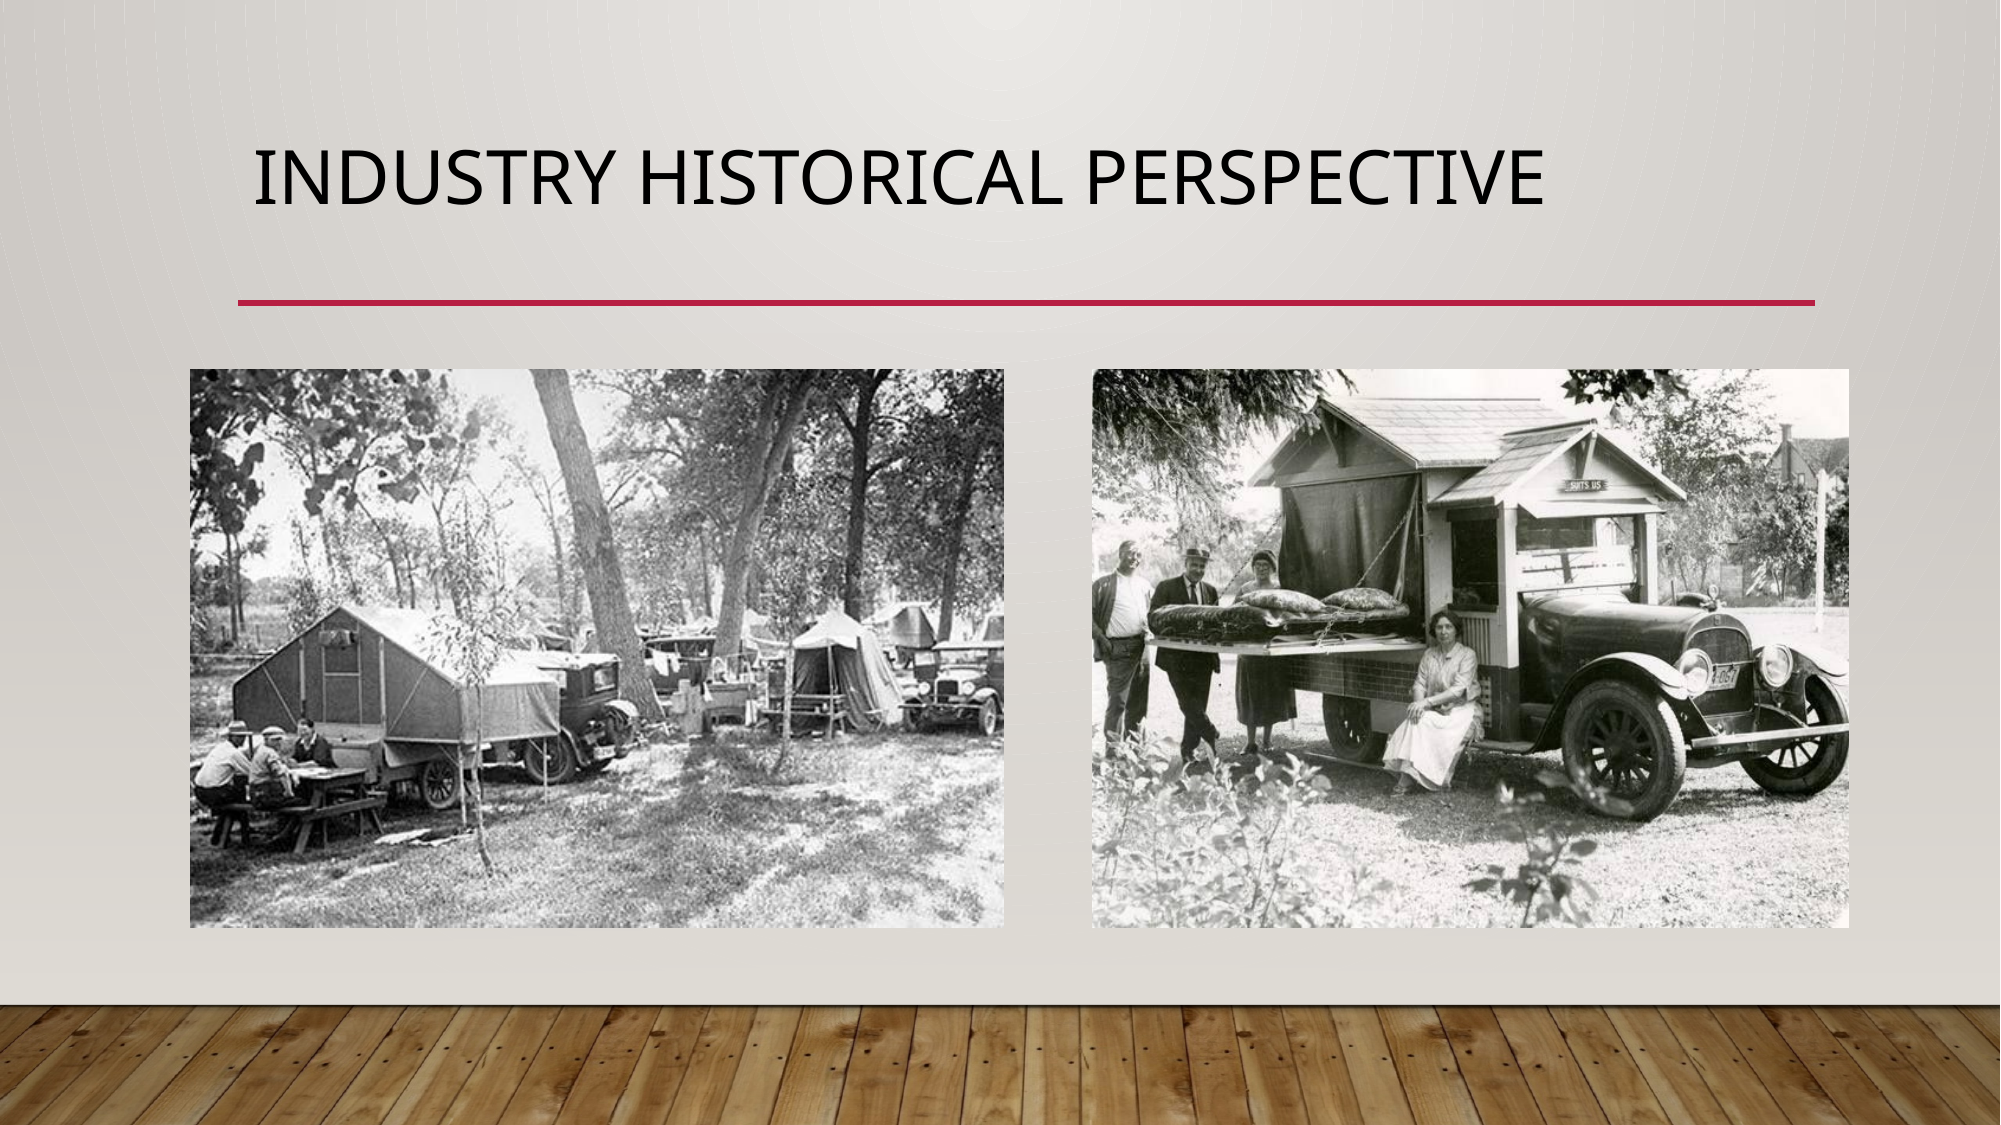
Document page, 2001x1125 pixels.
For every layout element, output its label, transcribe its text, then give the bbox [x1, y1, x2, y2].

picture [190, 369, 1004, 928]
title Industry Historical Perspective [238, 131, 1814, 305]
picture [0, 1005, 2000, 1125]
picture [1091, 369, 1849, 928]
